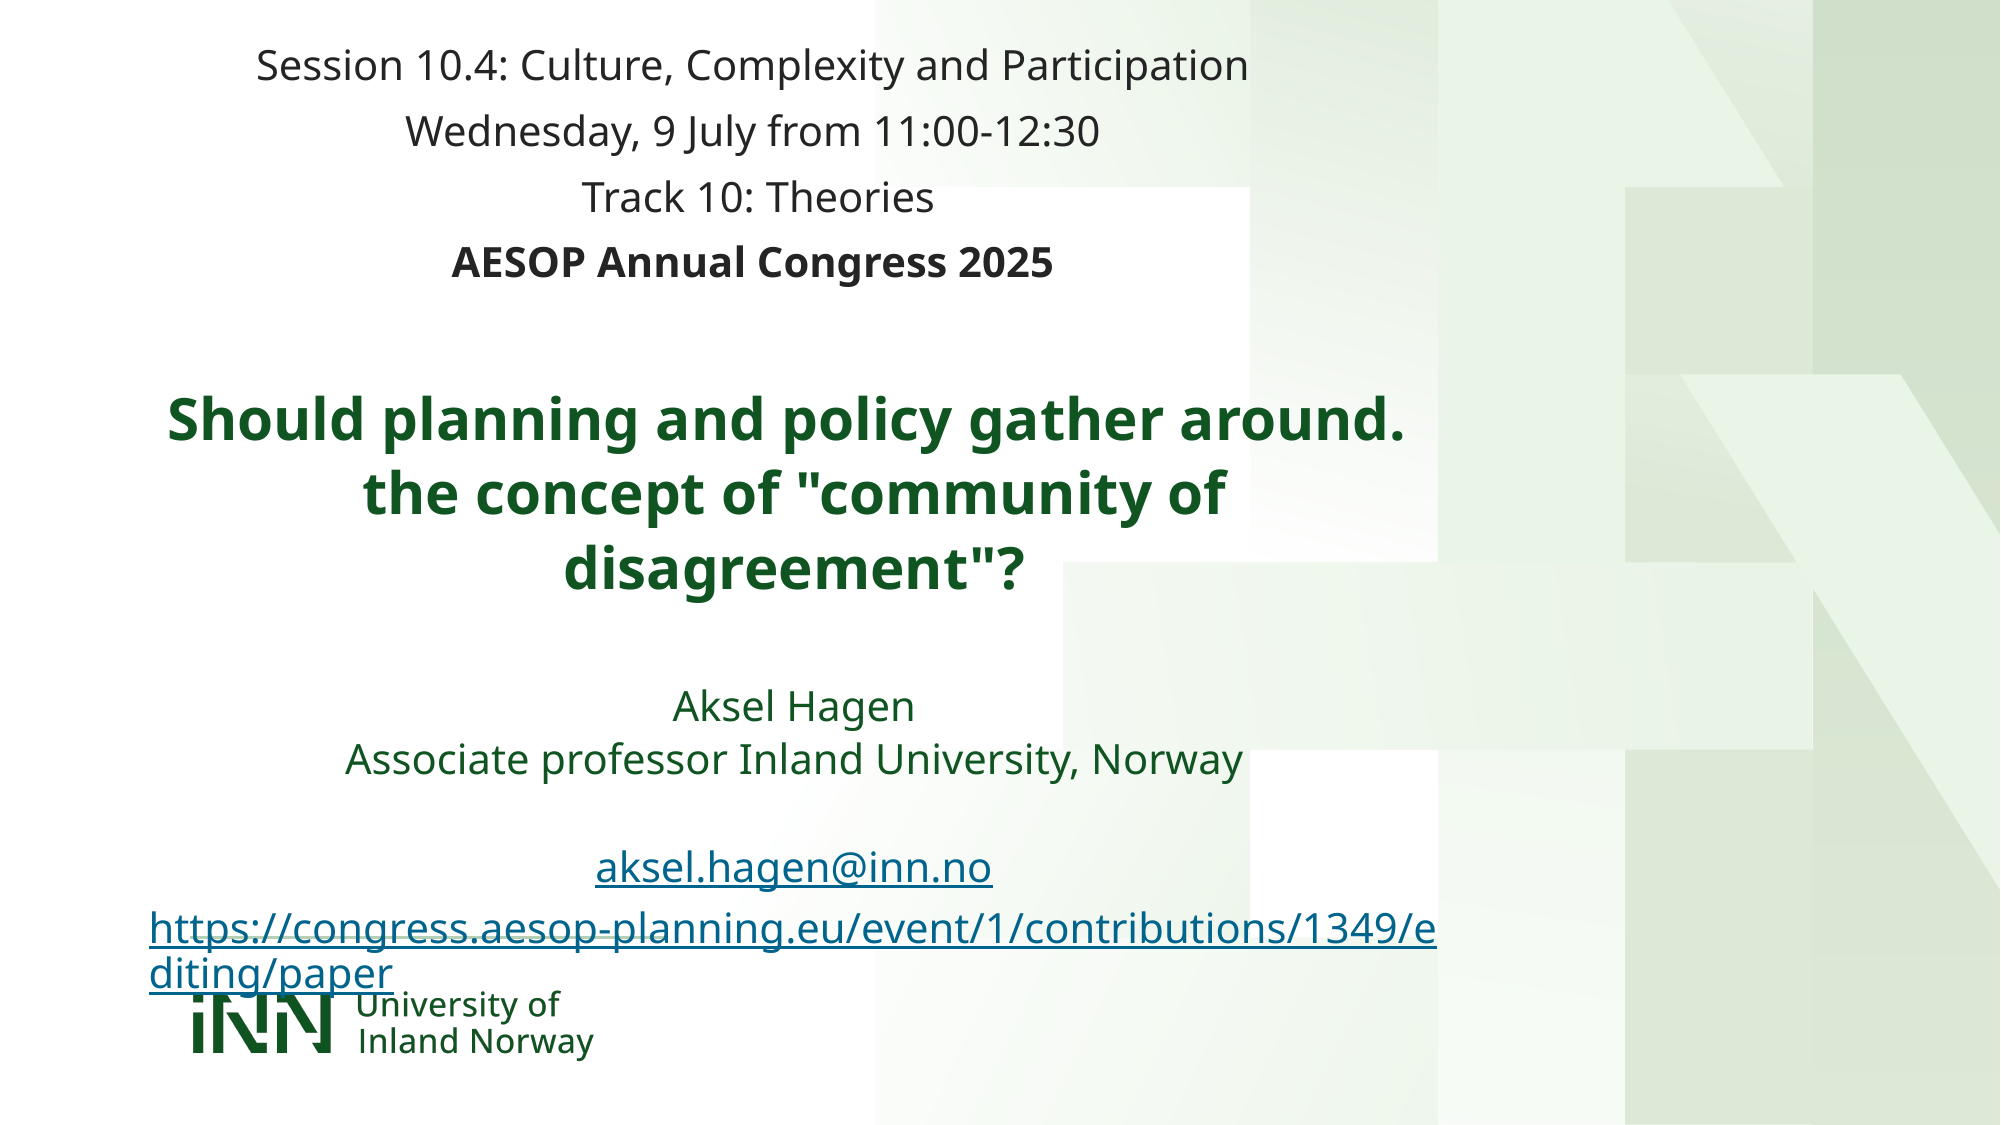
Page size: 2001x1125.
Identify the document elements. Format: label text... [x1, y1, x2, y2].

title Should planning and policy gather around. the concept of "community of disagreement"? Aksel Hagen Associate professor Inland University, Norway aksel.hagen@inn.no https://congress.aesop-planning.eu/event/1/contributions/1349/editing/paper [148, 349, 1440, 959]
picture [0, 0, 2000, 1125]
list Session 10.4: Culture, Complexity and Participation Wednesday, 9 July from 11:00-12:30 Track 10: Theories AESOP Annual Congress 2025 [100, 44, 1417, 248]
